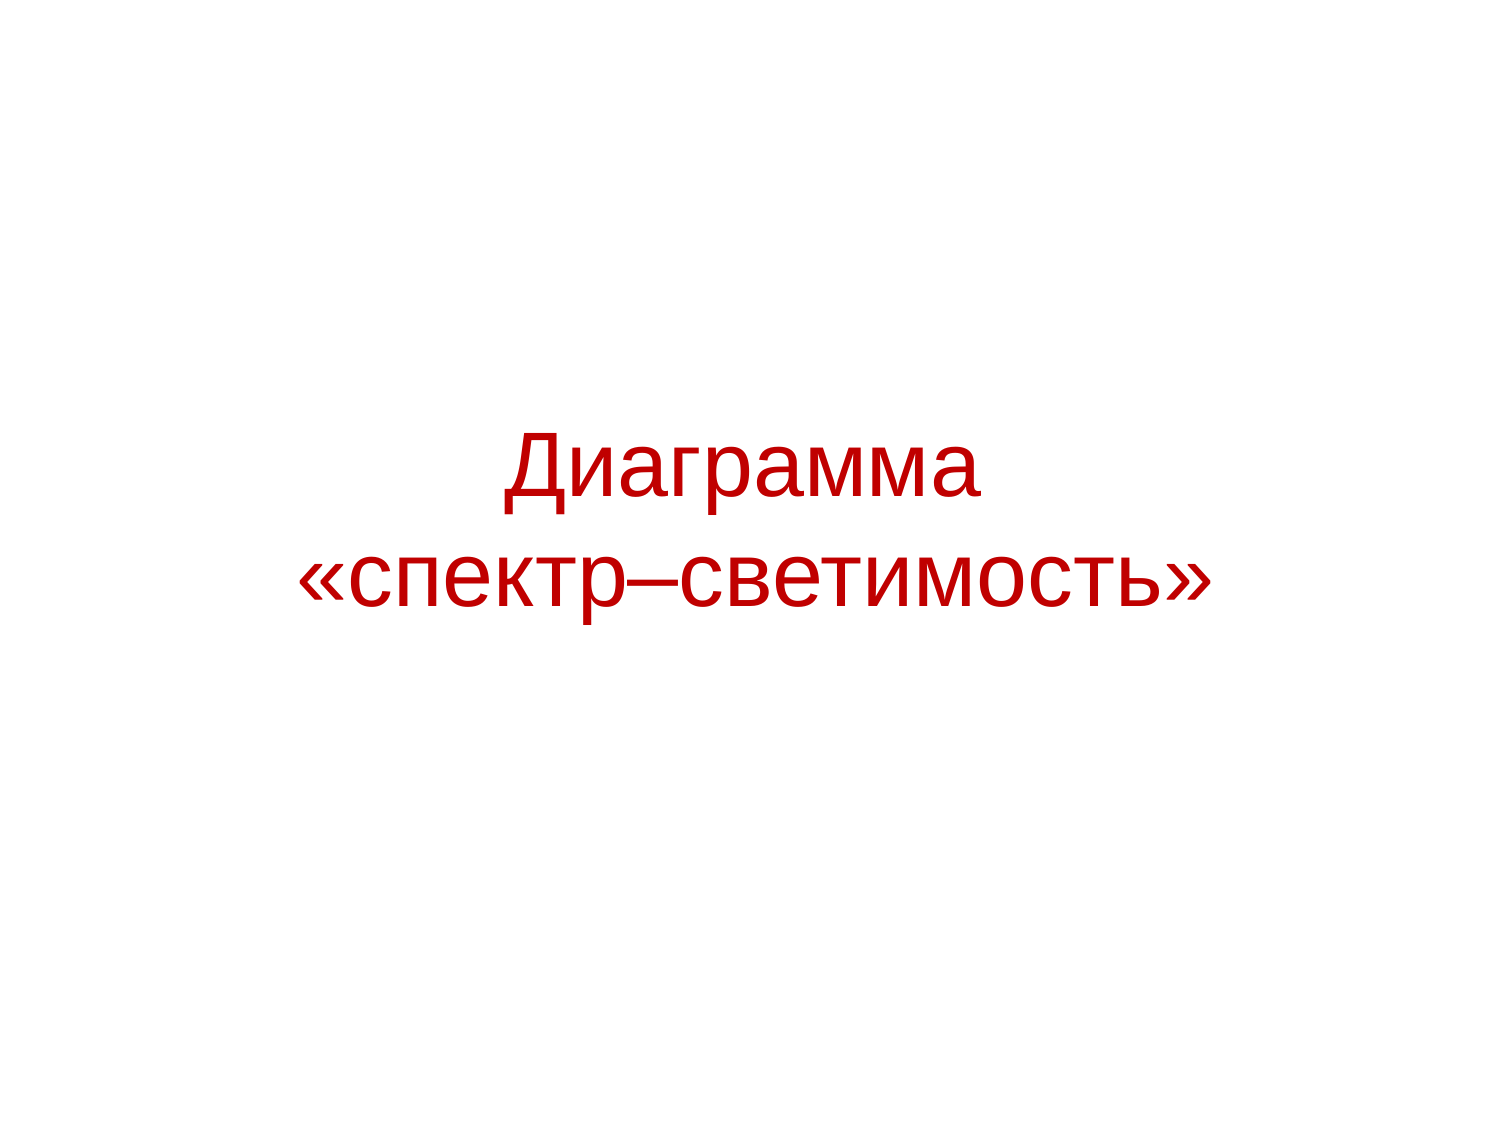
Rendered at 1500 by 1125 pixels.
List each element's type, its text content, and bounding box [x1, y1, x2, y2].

text_box Диаграмма «спектр–светимость» [277, 397, 1235, 632]
